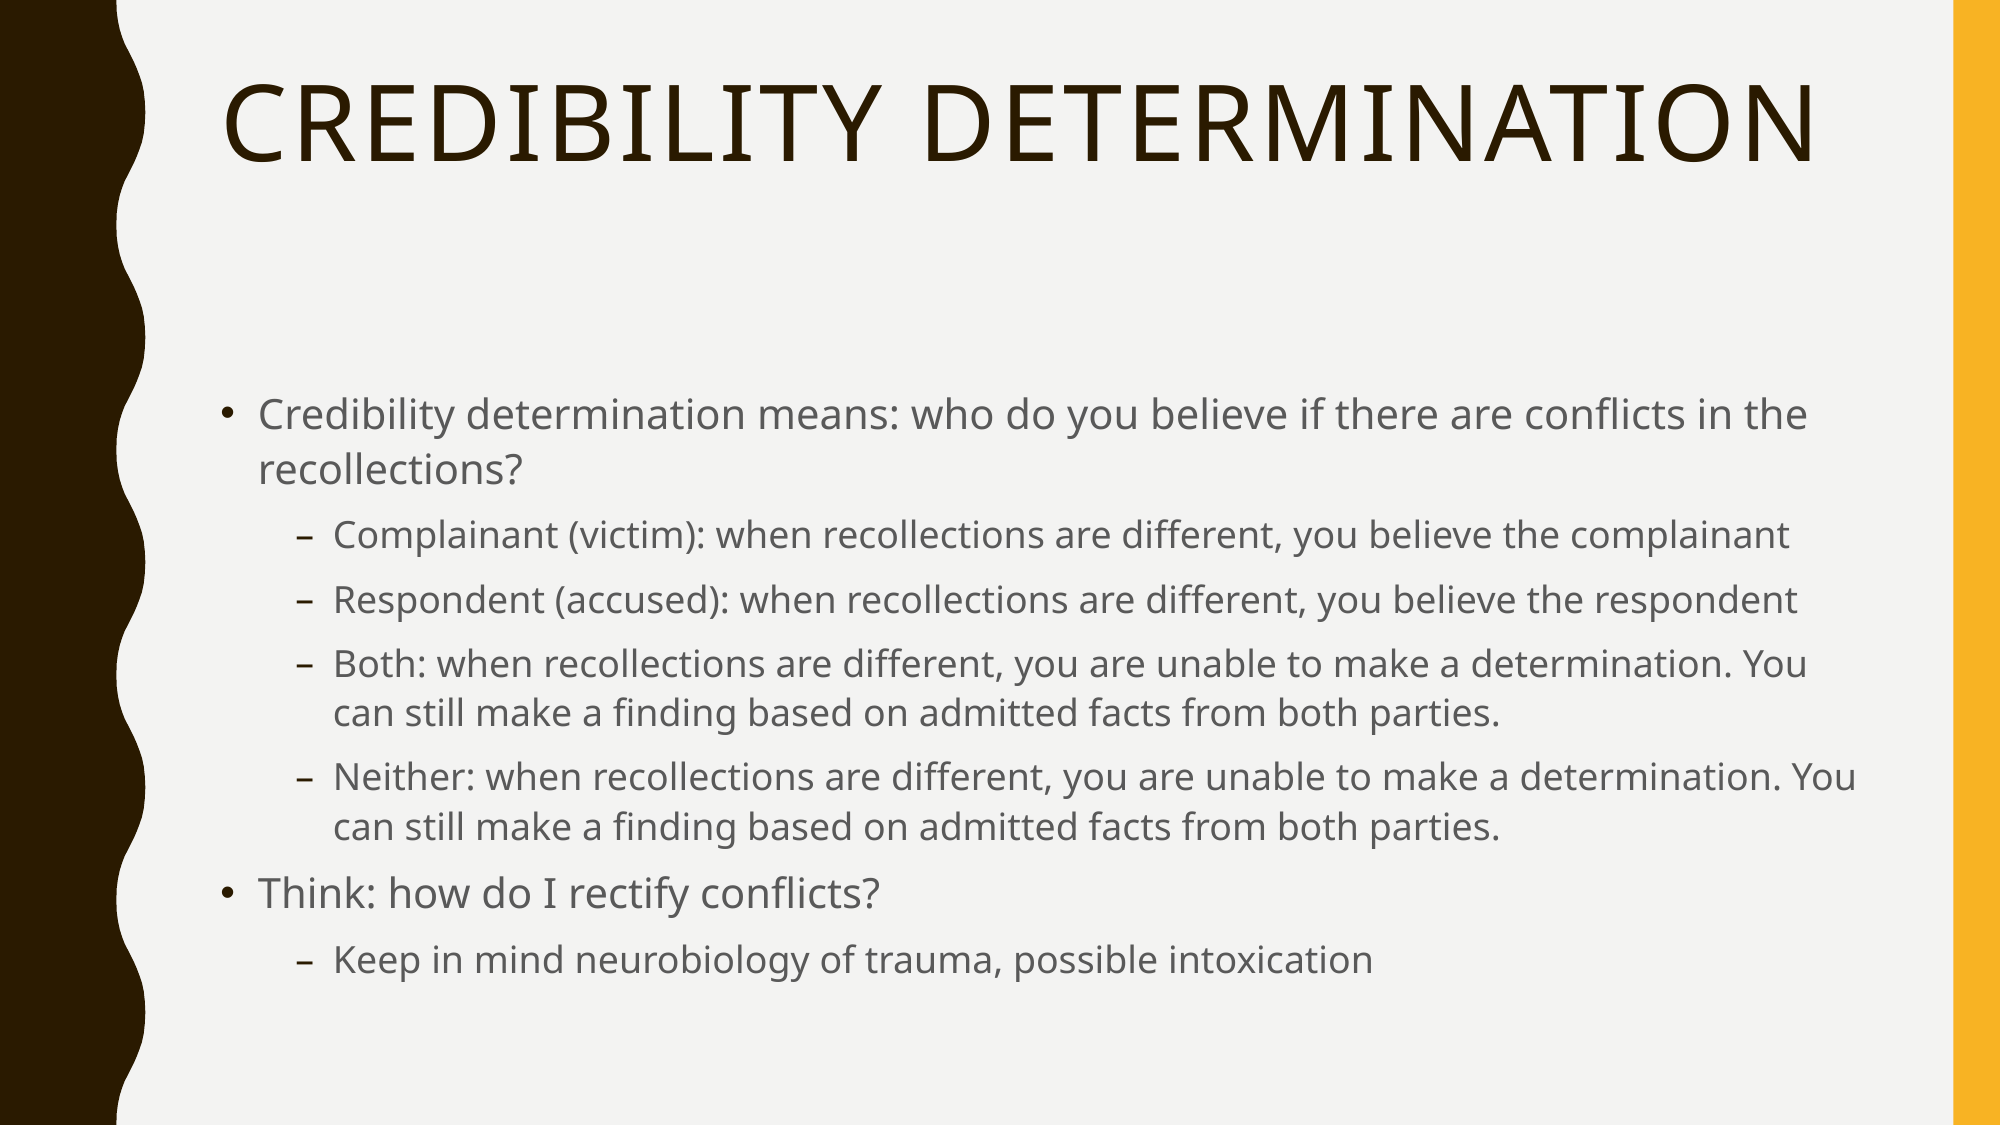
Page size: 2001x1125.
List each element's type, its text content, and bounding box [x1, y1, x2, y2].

title Credibility Determination [205, 62, 1875, 308]
list Credibility determination means: who do you believe if there are conflicts in the recollections? Complainant (victim): when recollections are different, you believe the complainant Respondent (accused): when recollections are different, you believe the respondent Both: when recollections are different, you are unable to make a determination. You can still make a finding based on admitted facts from both parties. Neither: when recollections are different, you are unable to make a determination. You can still make a finding based on admitted facts from both parties. Think: how do I rectify conflicts? Keep in mind neurobiology of trauma, possible intoxication [205, 375, 1875, 992]
